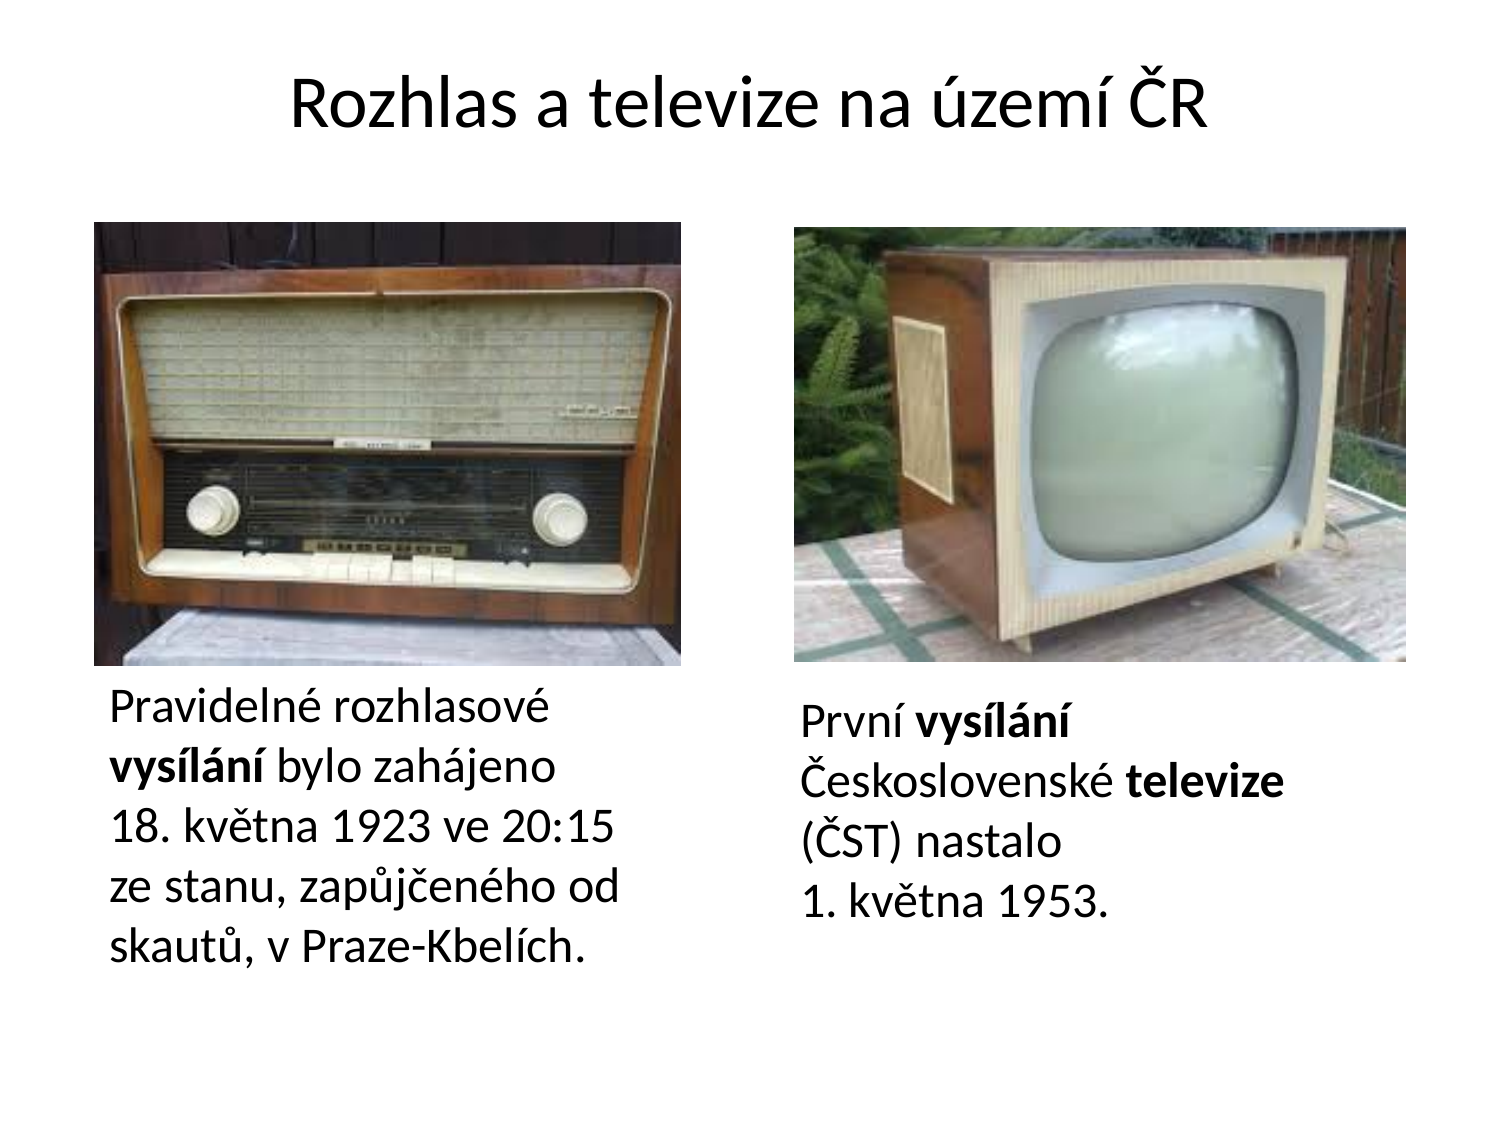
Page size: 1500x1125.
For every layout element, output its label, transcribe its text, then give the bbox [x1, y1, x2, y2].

title Rozhlas a televize na území ČR [74, 44, 1426, 233]
picture [94, 222, 681, 666]
text_box První vysílání Československé televize (ČST) nastalo 1. května 1953. [785, 679, 1454, 935]
text_box Pravidelné rozhlasové vysílání bylo zahájeno 18. května 1923 ve 20:15 ze stanu, zapůjčeného od skautů, v Praze-Kbelích. [94, 665, 733, 981]
picture [794, 227, 1406, 662]
